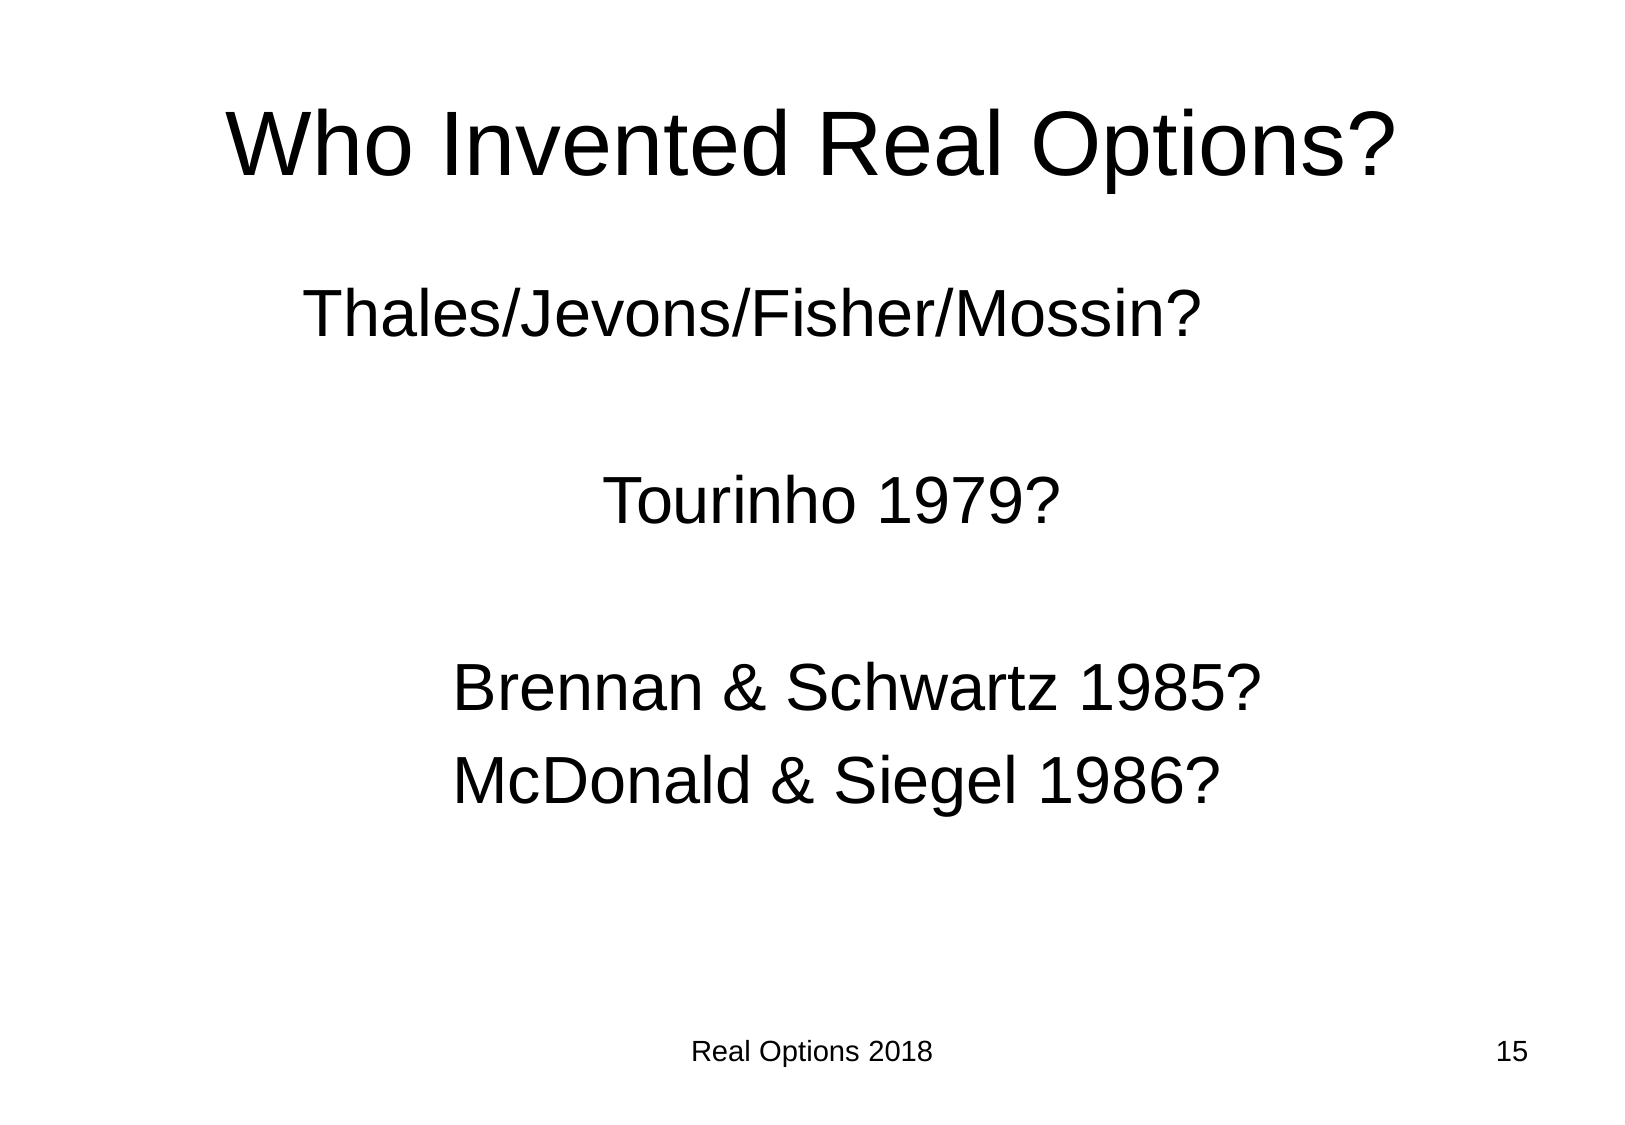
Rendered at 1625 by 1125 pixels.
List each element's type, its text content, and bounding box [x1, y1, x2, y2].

title Who Invented Real Options? [80, 44, 1544, 233]
footer Real Options 2018 [554, 1024, 1070, 1103]
slide_number 15 [1164, 1024, 1544, 1103]
list Thales/Jevons/Fisher/Mossin? Tourinho 1979? Brennan & Schwartz 1985? McDonald & Siegel 1986? [80, 262, 1544, 1006]
